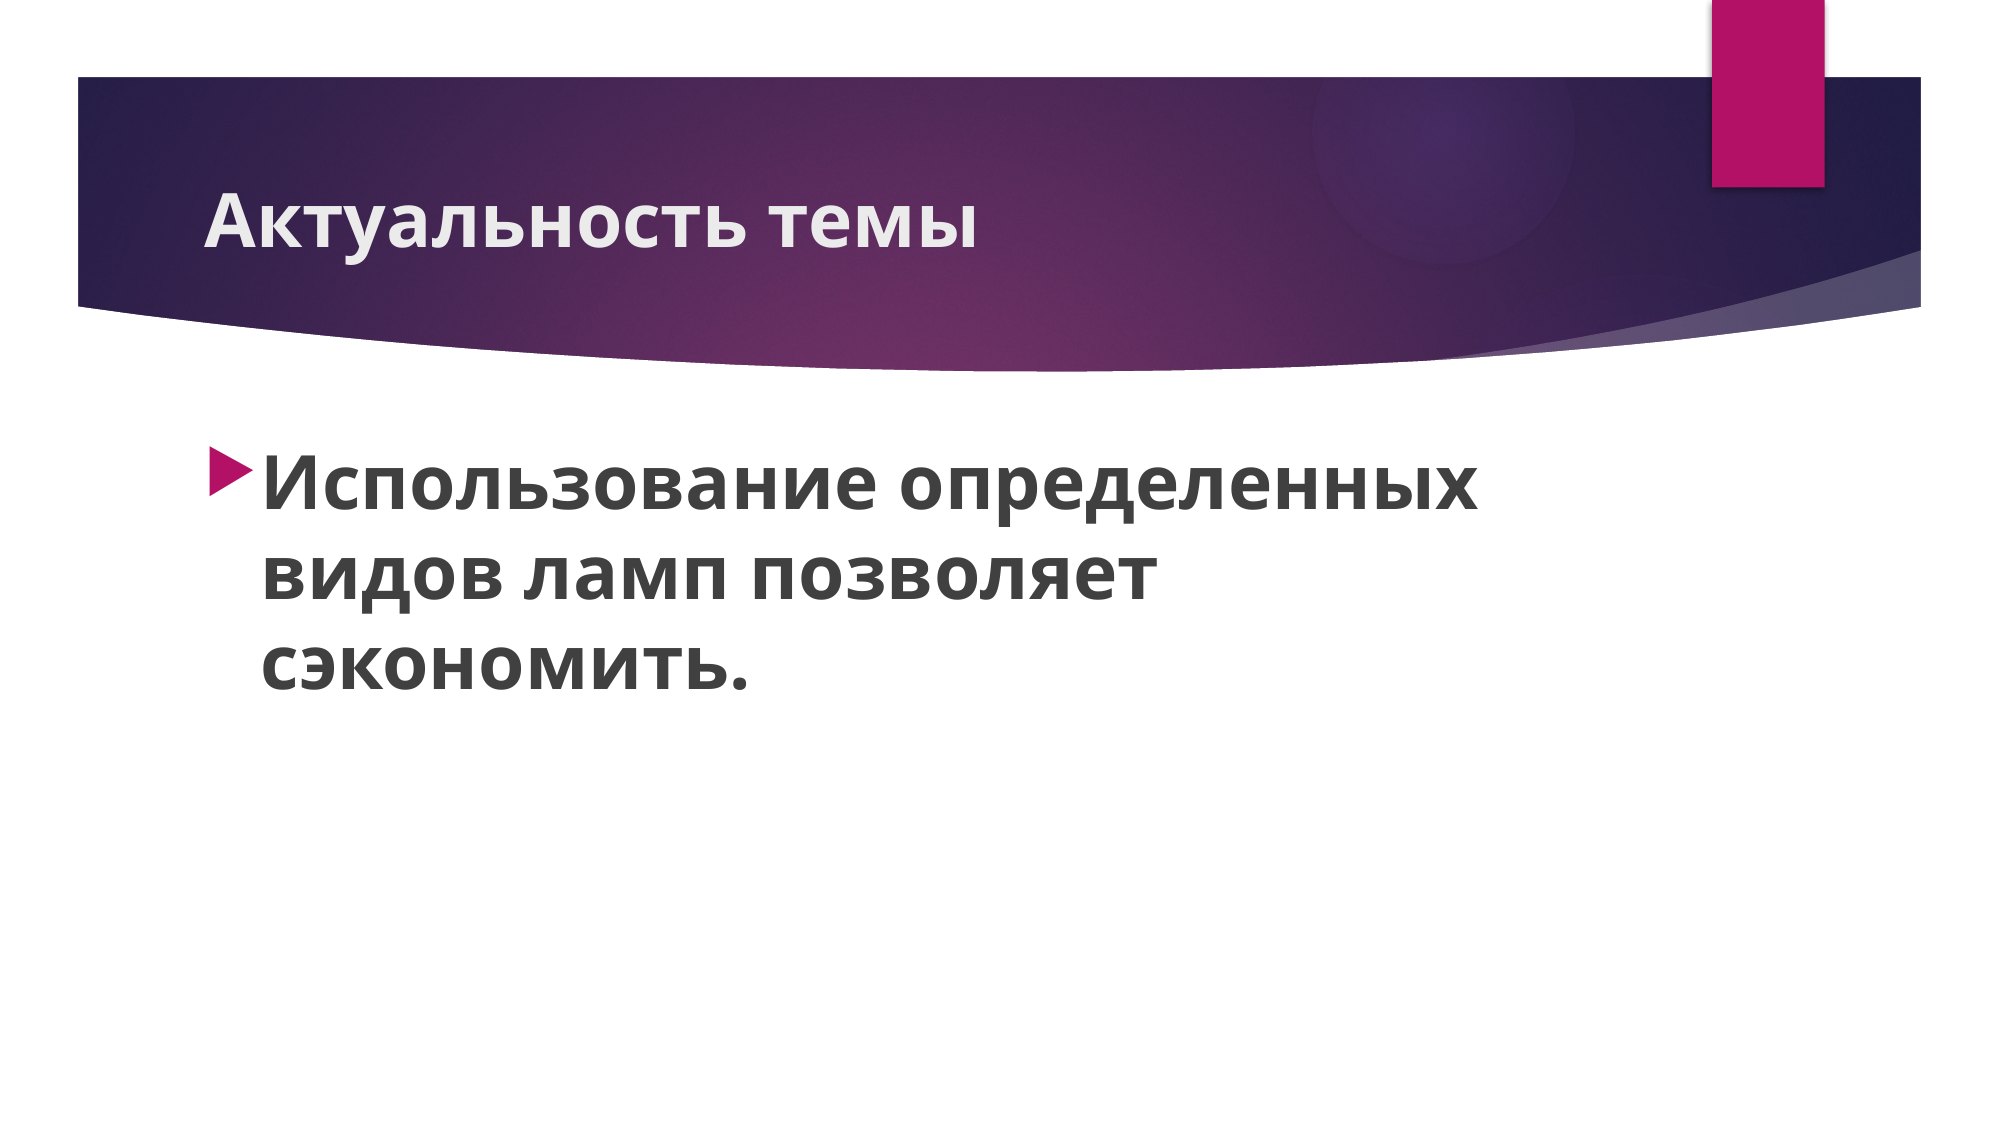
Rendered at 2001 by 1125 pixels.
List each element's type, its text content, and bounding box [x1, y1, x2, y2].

title Актуальность темы [189, 159, 1627, 276]
list Использование определенных видов ламп позволяет сэкономить. [189, 427, 1638, 988]
